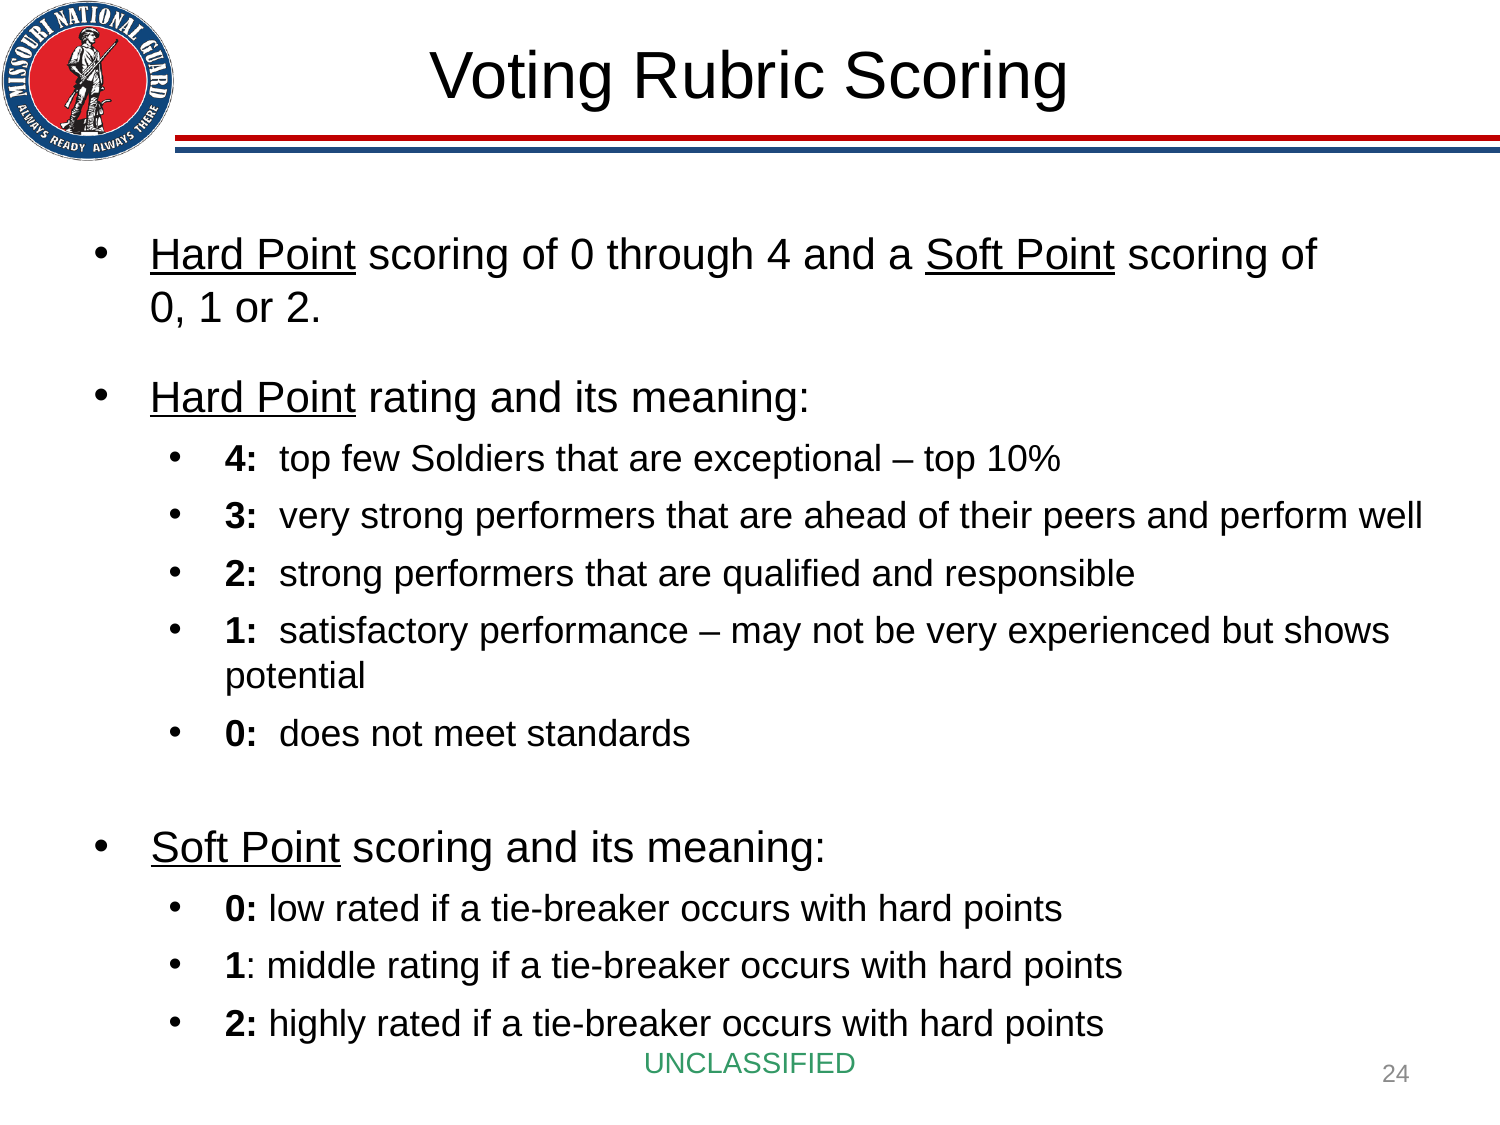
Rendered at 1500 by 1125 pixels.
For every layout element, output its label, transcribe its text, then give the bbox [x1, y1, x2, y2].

picture [0, 0, 175, 24]
slide_number 24 [1074, 1042, 1425, 1103]
text_box Hard Point scoring of 0 through 4 and a Soft Point scoring of 0, 1 or 2. Hard Point rating and its meaning: 4: top few Soldiers that are exceptional – top 10% 3: very strong performers that are ahead of their peers and perform well 2: strong performers that are qualified and responsible 1: satisfactory performance – may not be very experienced but shows potential 0: does not meet standards Soft Point scoring and its meaning: 0: low rated if a tie-breaker occurs with hard points 1: middle rating if a tie-breaker occurs with hard points 2: highly rated if a tie-breaker occurs with hard points [12, 163, 1463, 1038]
text_box Voting Rubric Scoring [0, 24, 1500, 163]
